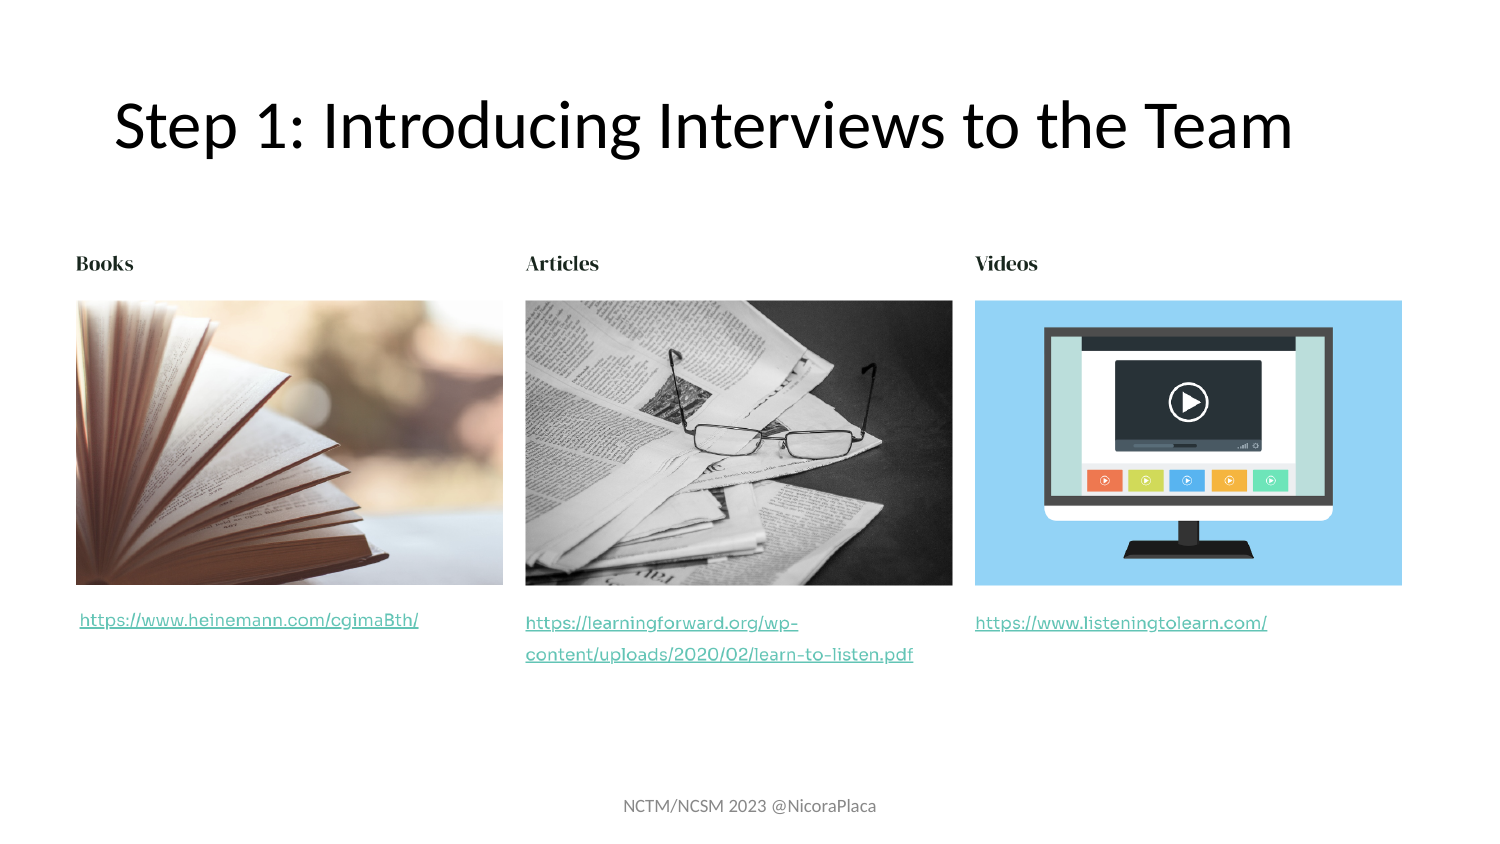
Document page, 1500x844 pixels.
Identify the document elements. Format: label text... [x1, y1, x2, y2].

footer NCTM/NCSM 2023 @NicoraPlaca [496, 782, 1004, 827]
title Step 1: Introducing Interviews to the Team [103, 44, 1397, 208]
picture [33, 228, 1467, 686]
